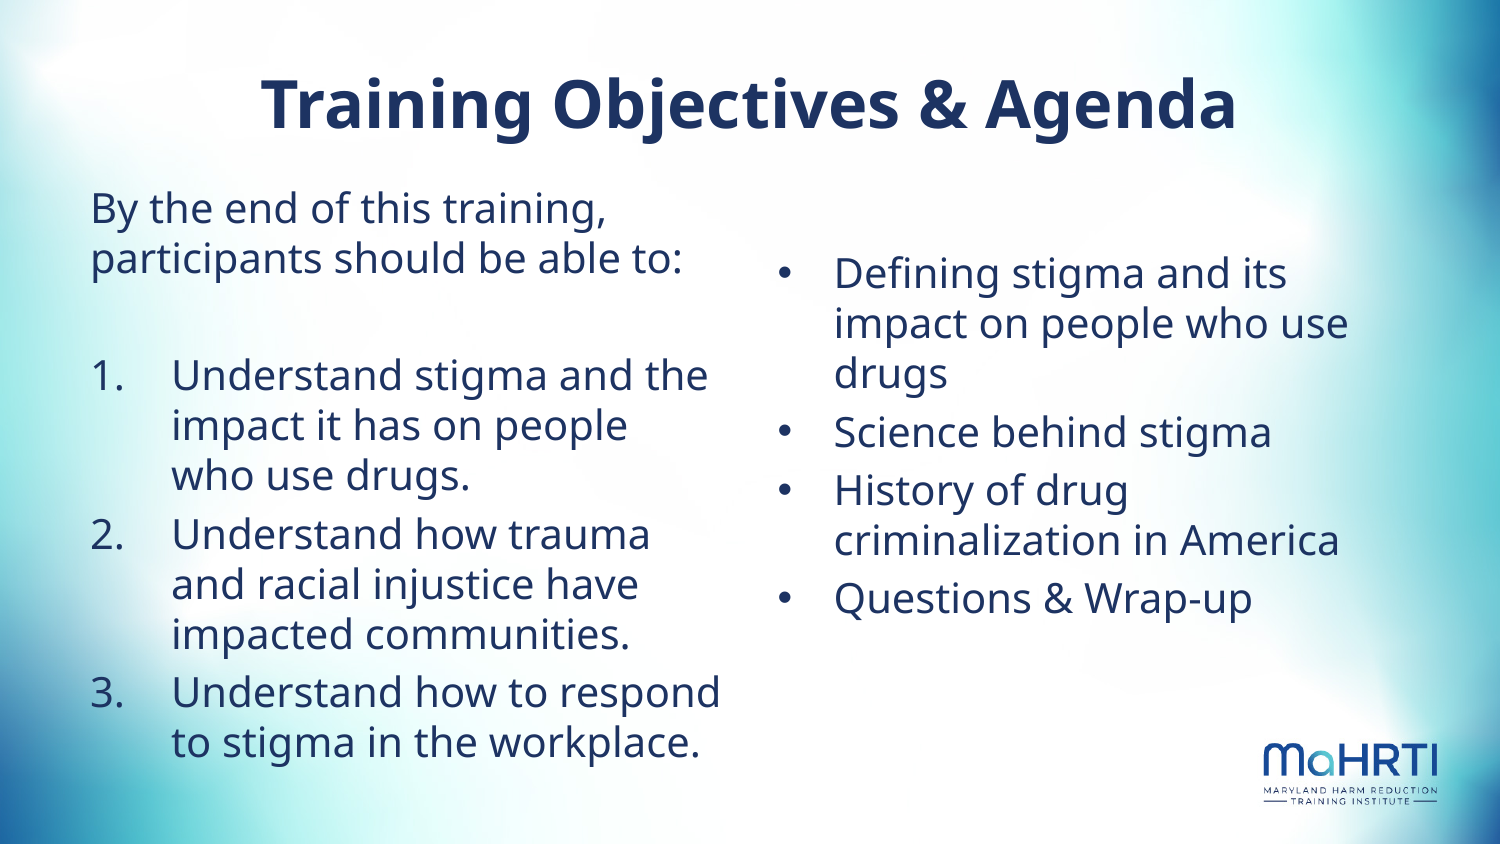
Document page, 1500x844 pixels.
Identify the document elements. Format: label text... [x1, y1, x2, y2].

title Training Objectives & Agenda [75, 31, 1425, 173]
picture [0, 0, 1500, 844]
list Defining stigma and its impact on people who use drugs Science behind stigma History of drug criminalization in America Questions & Wrap-up [762, 239, 1425, 736]
list By the end of this training, participants should be able to: Understand stigma and the impact it has on people who use drugs. Understand how trauma and racial injustice have impacted communities. Understand how to respond to stigma in the workplace. [75, 174, 738, 806]
